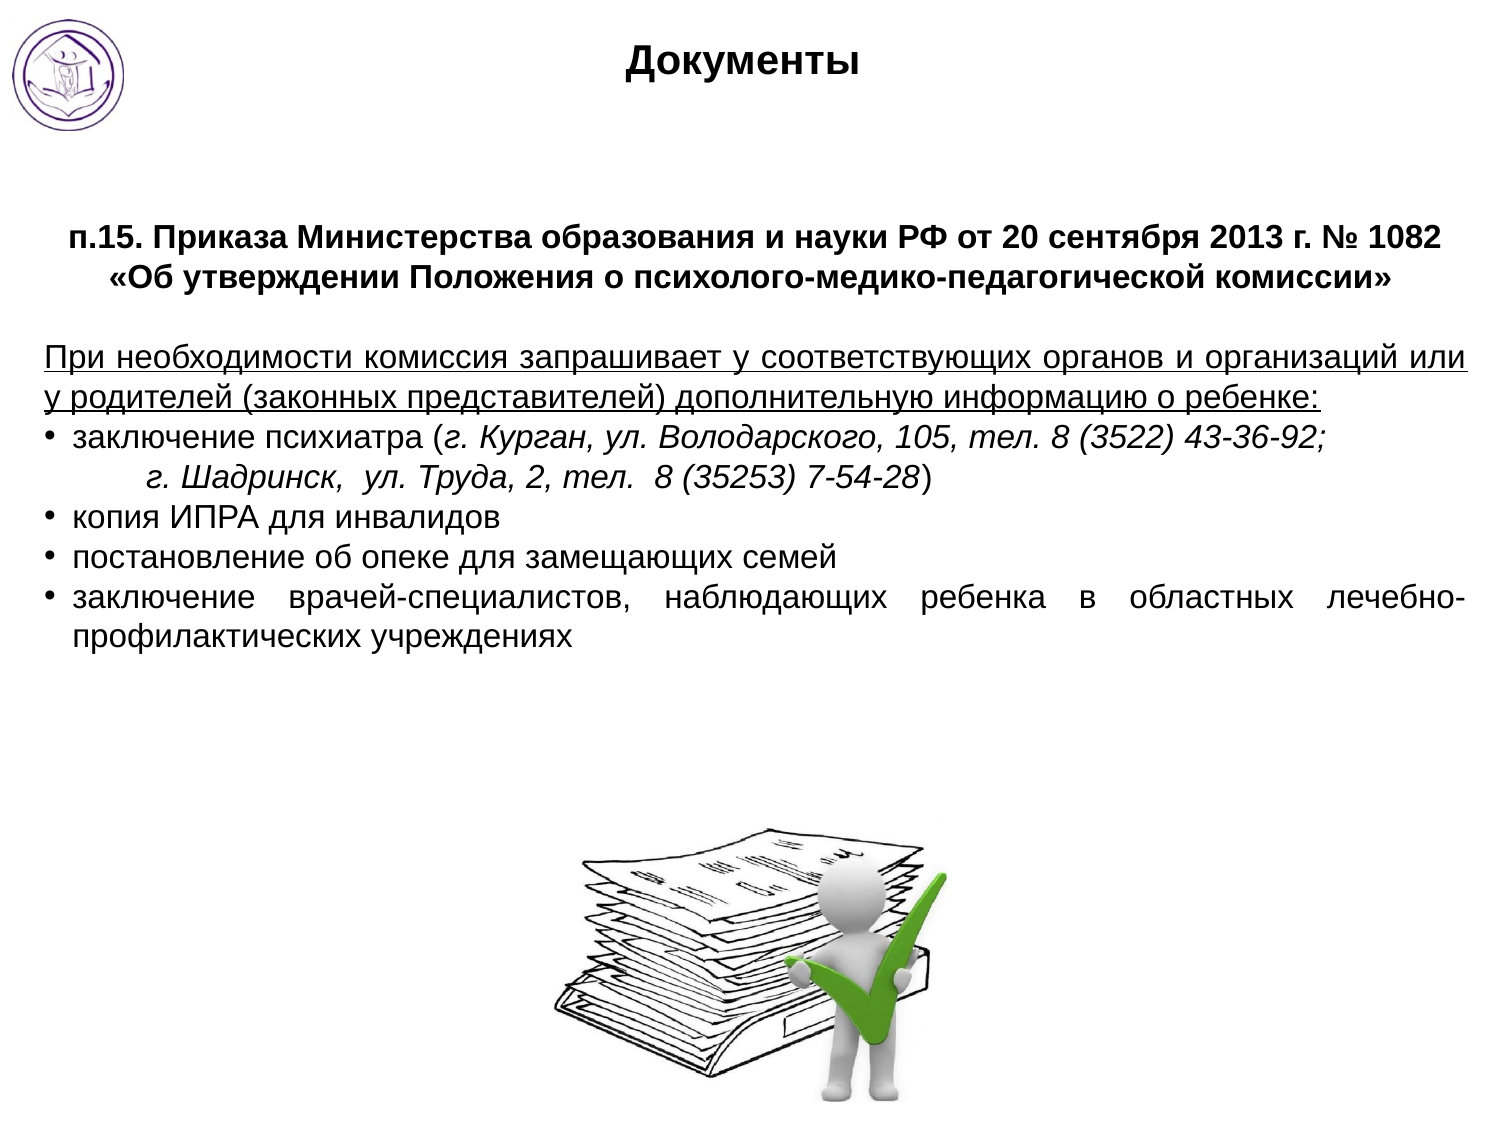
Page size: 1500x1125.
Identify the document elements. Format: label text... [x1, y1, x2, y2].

picture [537, 813, 975, 1112]
title Документы [68, 0, 1419, 122]
text_box п.15. Приказа Министерства образования и науки РФ от 20 сентября 2013 г. № 1082 «Об утверждении Положения о психолого-медико-педагогической комиссии» При необходимости комиссия запрашивает у соответствующих органов и организаций или у родителей (законных представителей) дополнительную информацию о ребенке: заключение психиатра (г. Курган, ул. Володарского, 105, тел. 8 (3522) 43-36-92; г. Шадринск, ул. Труда, 2, тел. 8 (35253) 7-54-28) копия ИПРА для инвалидов постановление об опеке для замещающих семей заключение врачей-специалистов, наблюдающих ребенка в областных лечебно-профилактических учреждениях [29, 208, 1483, 702]
picture [12, 18, 125, 131]
